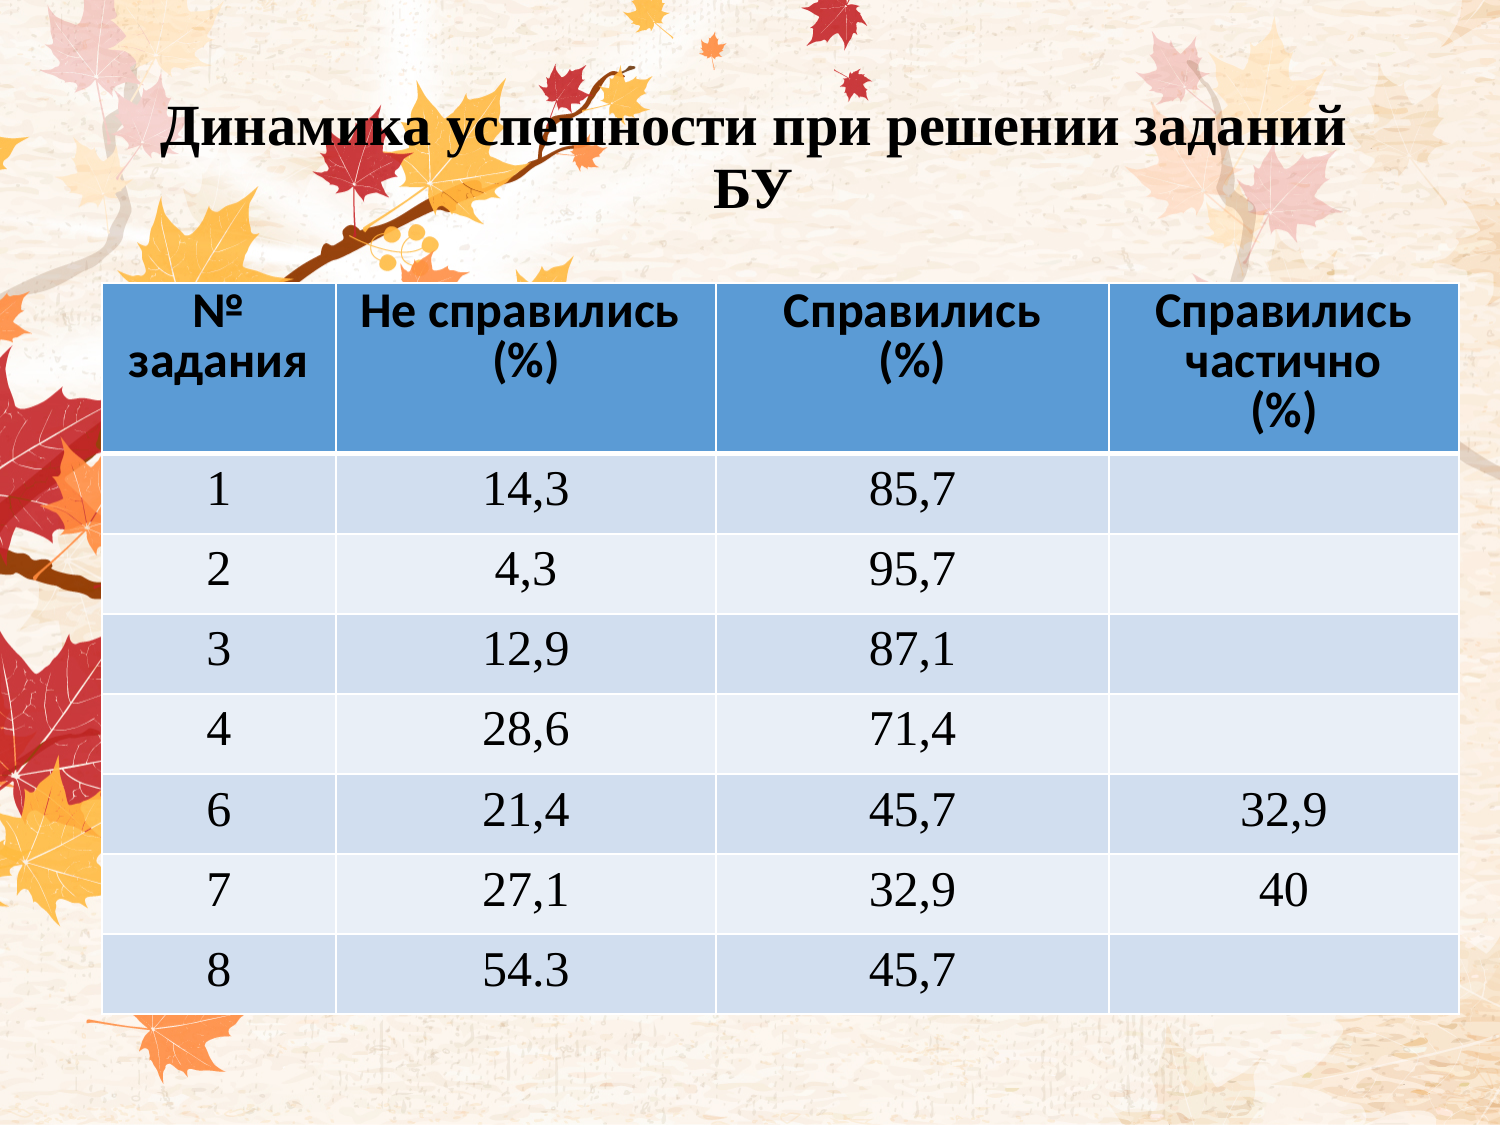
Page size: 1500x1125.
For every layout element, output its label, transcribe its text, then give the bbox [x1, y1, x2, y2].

table_cell 6 [103, 775, 335, 853]
table_header Справились (%) [717, 284, 1108, 451]
picture [0, 0, 1500, 1125]
table_cell [1110, 456, 1458, 533]
table_cell 8 [103, 935, 335, 1013]
table_cell 45,7 [717, 935, 1108, 1013]
table_cell [1110, 935, 1458, 1013]
table_cell 45,7 [717, 775, 1108, 853]
table_header Справились частично (%) [1110, 284, 1458, 451]
table_cell 3 [103, 615, 335, 693]
table_cell [1110, 535, 1458, 613]
table_cell 14,3 [337, 456, 715, 533]
table_cell 2 [103, 535, 335, 613]
table_cell 95,7 [717, 535, 1108, 613]
table_cell 4 [103, 695, 335, 773]
table_cell 32,9 [717, 855, 1108, 933]
table_cell 21,4 [337, 775, 715, 853]
table_cell 54.3 [337, 935, 715, 1013]
table_cell 7 [103, 855, 335, 933]
table_cell 87,1 [717, 615, 1108, 693]
table_cell 12,9 [337, 615, 715, 693]
table_cell [1110, 695, 1458, 773]
table_cell 1 [103, 456, 335, 533]
table_cell 28,6 [337, 695, 715, 773]
title Динамика успешности при решении заданий БУ [106, 49, 1401, 267]
table_cell 71,4 [717, 695, 1108, 773]
table_header № задания [103, 284, 335, 451]
table_cell 40 [1110, 855, 1458, 933]
table_cell 85,7 [717, 456, 1108, 533]
table_cell 32,9 [1110, 775, 1458, 853]
table_header Не справились (%) [337, 284, 715, 451]
table_cell 27,1 [337, 855, 715, 933]
table_cell 4,3 [337, 535, 715, 613]
table_cell [1110, 615, 1458, 693]
